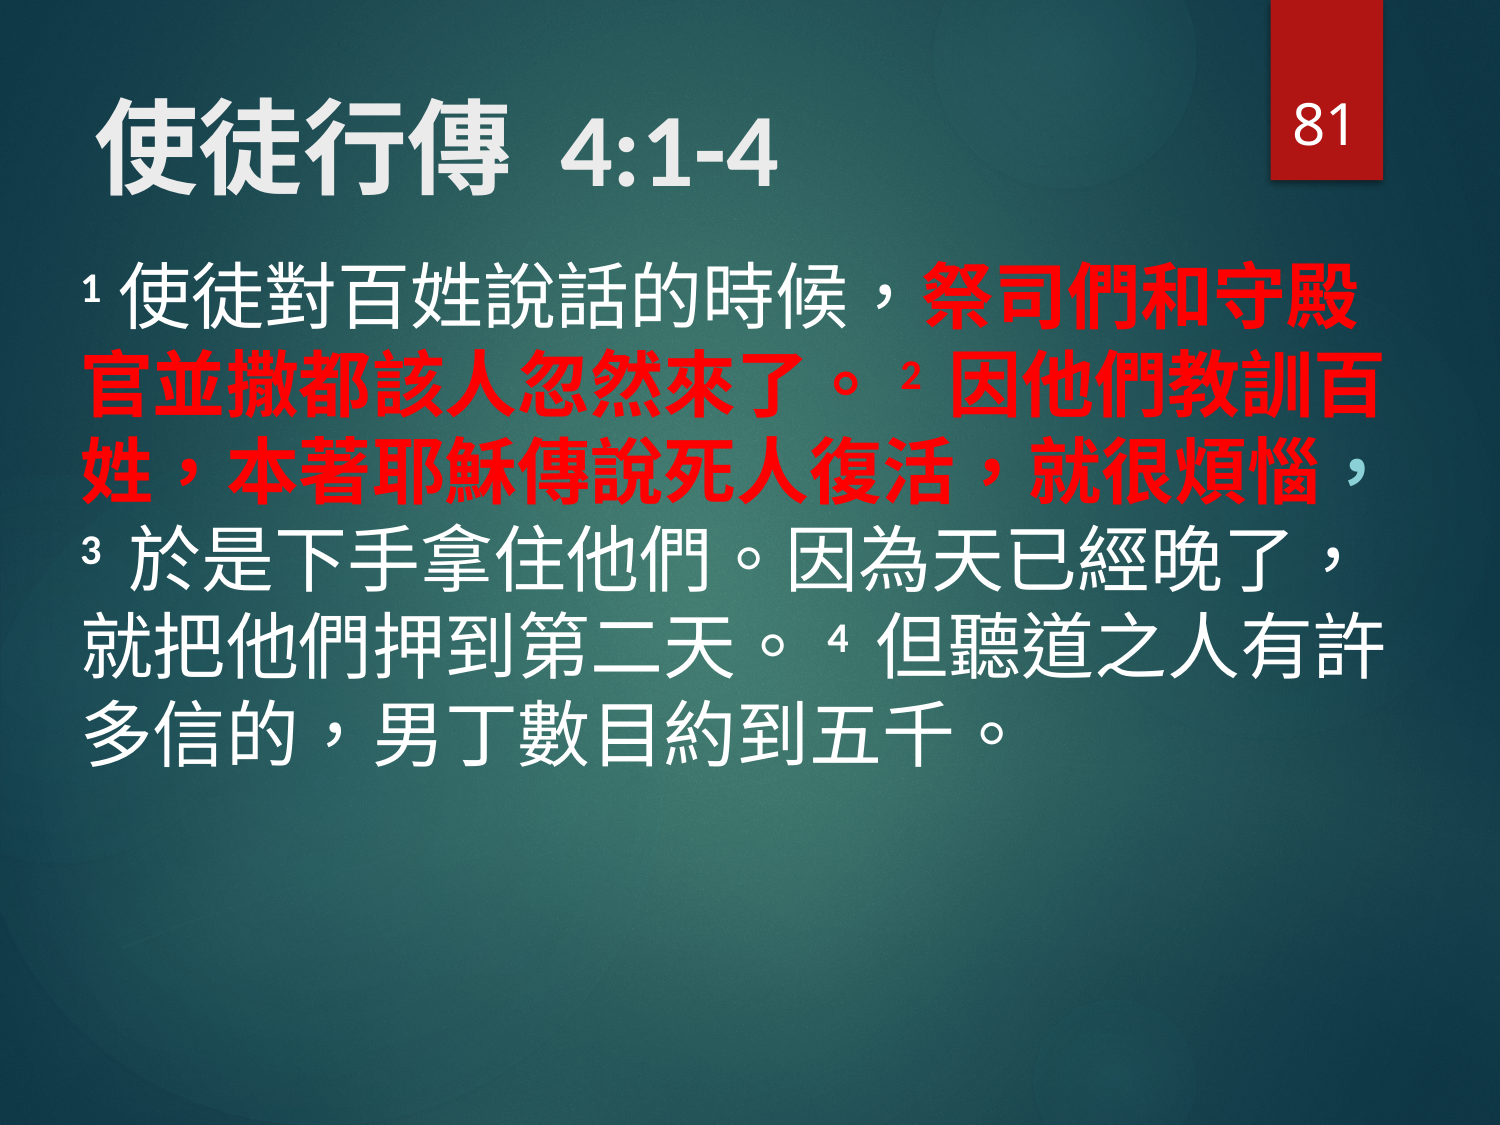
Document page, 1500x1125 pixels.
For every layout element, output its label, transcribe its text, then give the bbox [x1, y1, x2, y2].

title 使徒行傳 4:1-4 [79, 74, 1237, 243]
slide_number 81 [1273, 48, 1378, 175]
list 1使徒對百姓說話的時候，祭司們和守殿官並撒都該人忽然來了。2 因他們教訓百姓，本著耶穌傳說死人復活，就很煩惱，3 於是下手拿住他們。因為天已經晚了，就把他們押到第二天。4 但聽道之人有許多信的，男丁數目約到五千。 [64, 243, 1424, 1025]
